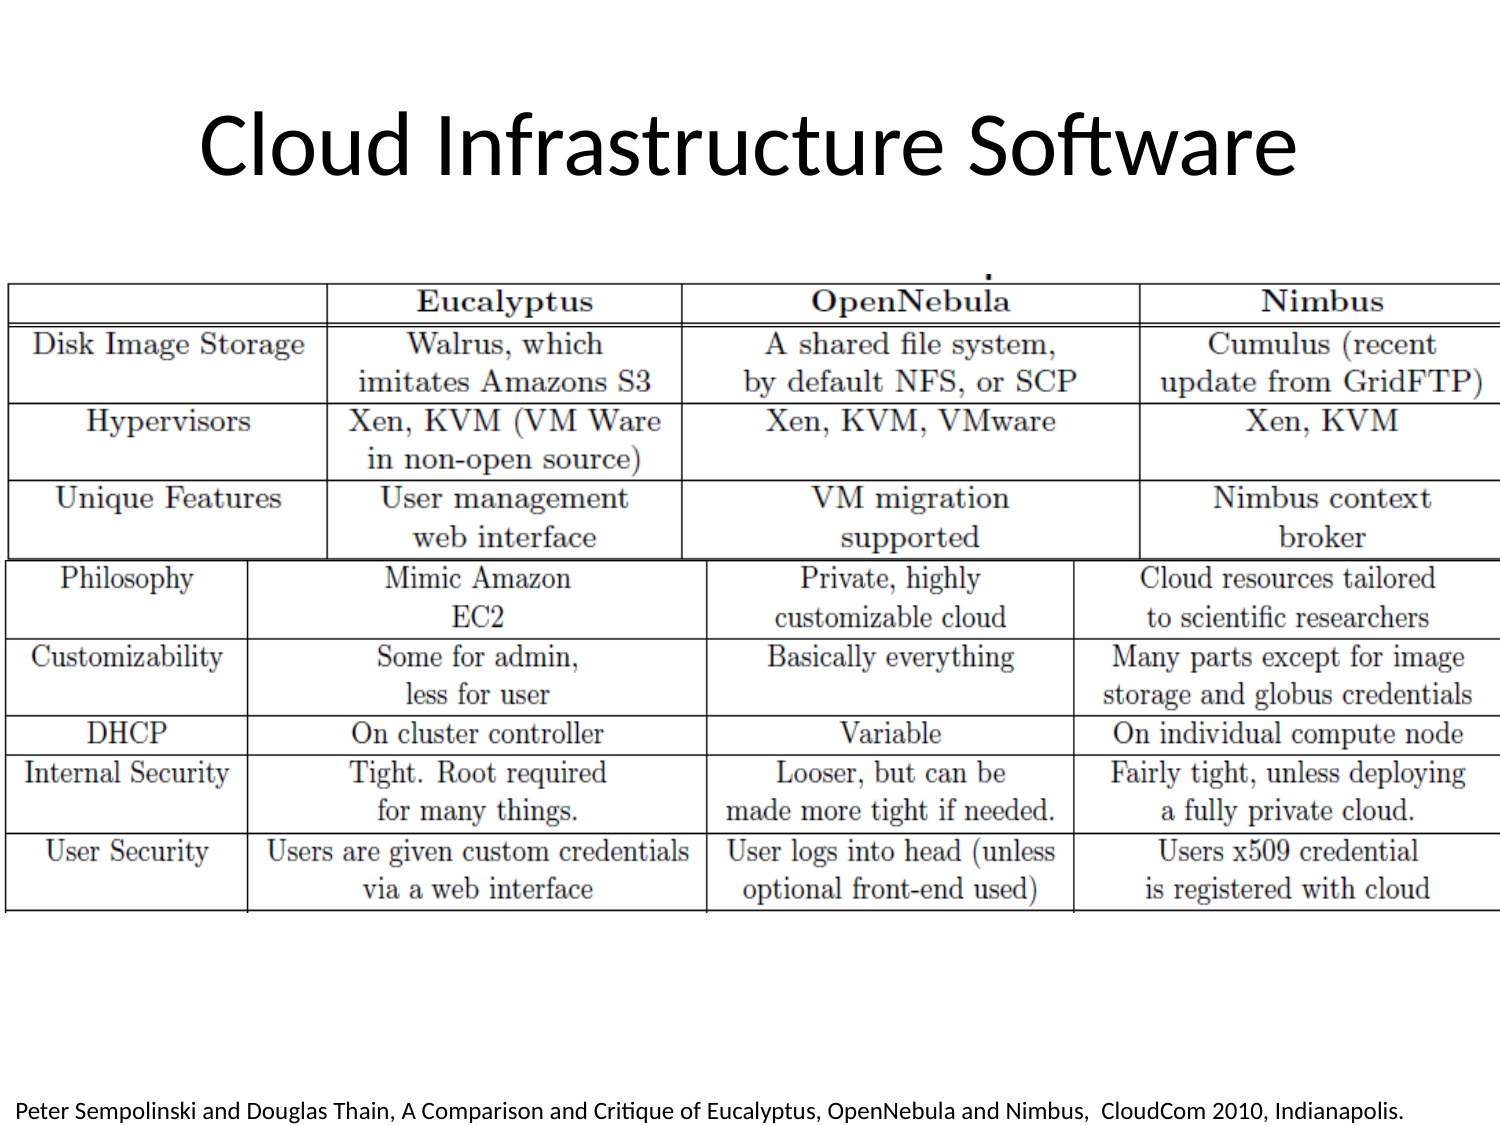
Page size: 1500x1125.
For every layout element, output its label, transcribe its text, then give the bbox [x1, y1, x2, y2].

picture [0, 274, 1500, 913]
text_box Peter Sempolinski and Douglas Thain, A Comparison and Critique of Eucalyptus, OpenNebula and Nimbus, CloudCom 2010, Indianapolis. [0, 1087, 1423, 1125]
title Cloud Infrastructure Software [75, 45, 1425, 233]
